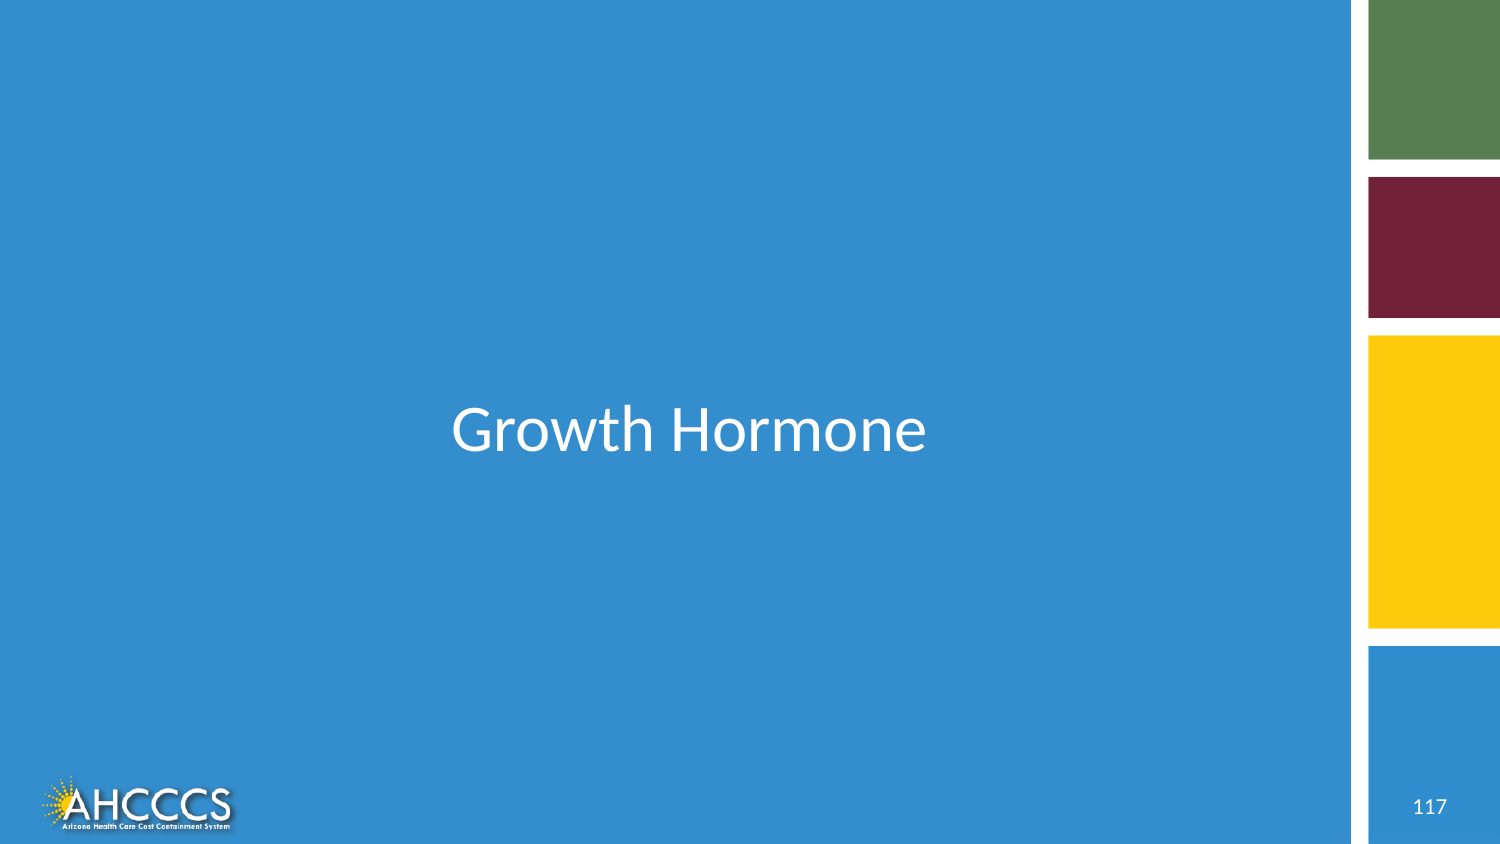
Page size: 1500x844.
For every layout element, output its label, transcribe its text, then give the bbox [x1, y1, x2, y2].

picture [0, 0, 1500, 844]
title Growth Hormone [89, 84, 1290, 472]
